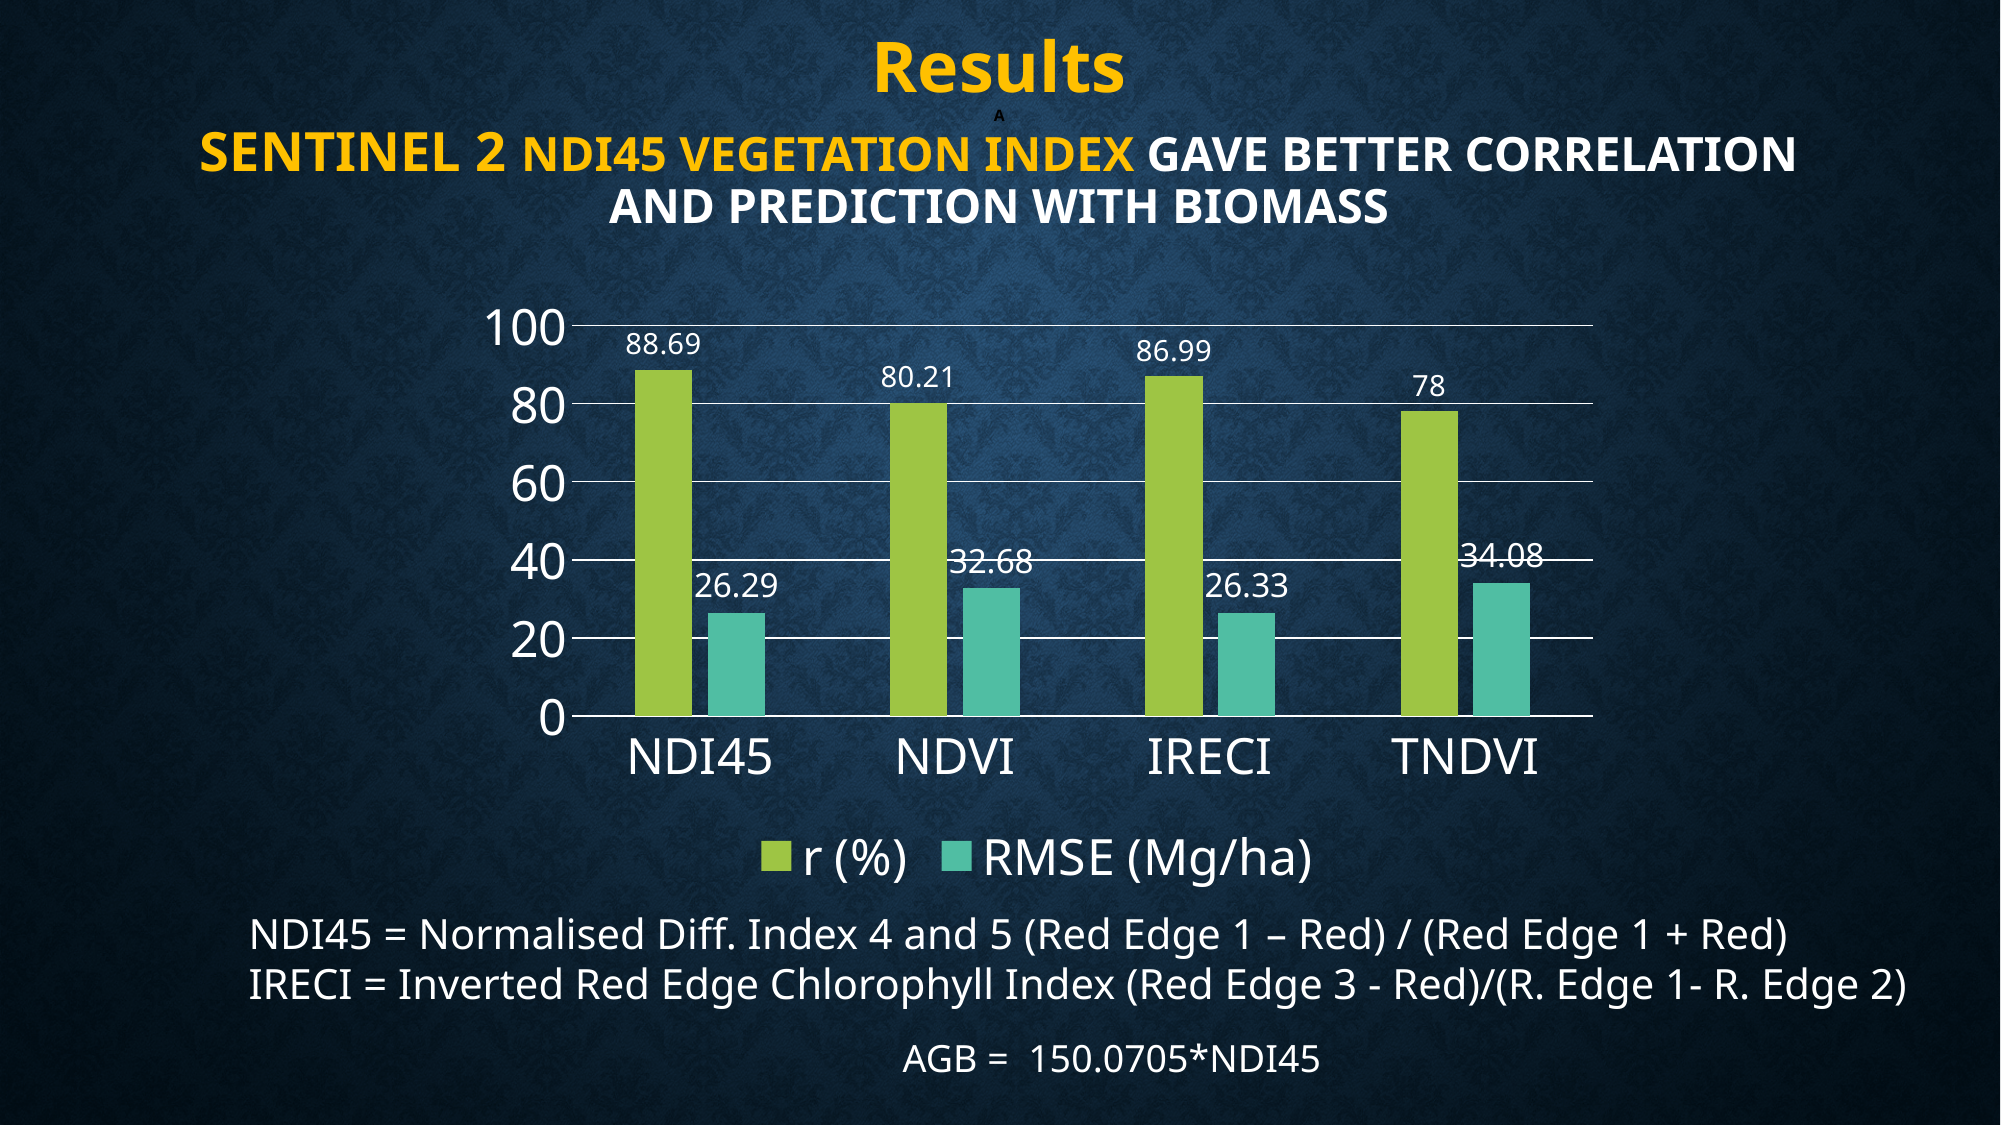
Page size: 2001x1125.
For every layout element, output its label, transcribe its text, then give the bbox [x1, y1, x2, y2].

chart [458, 279, 1617, 901]
text_box AGB = 150.0705*NDI45 [887, 1027, 1337, 1088]
text_box NDI45 = Normalised Diff. Index 4 and 5 (Red Edge 1 – Red) / (Red Edge 1 + Red) IRECI = Inverted Red Edge Chlorophyll Index (Red Edge 3 - Red)/(R. Edge 1- R. Edge 2) [233, 900, 1923, 1016]
title Results a Sentinel 2 NDI45 vegetation index gave better correlation and prediction with biomass [149, 24, 1849, 242]
